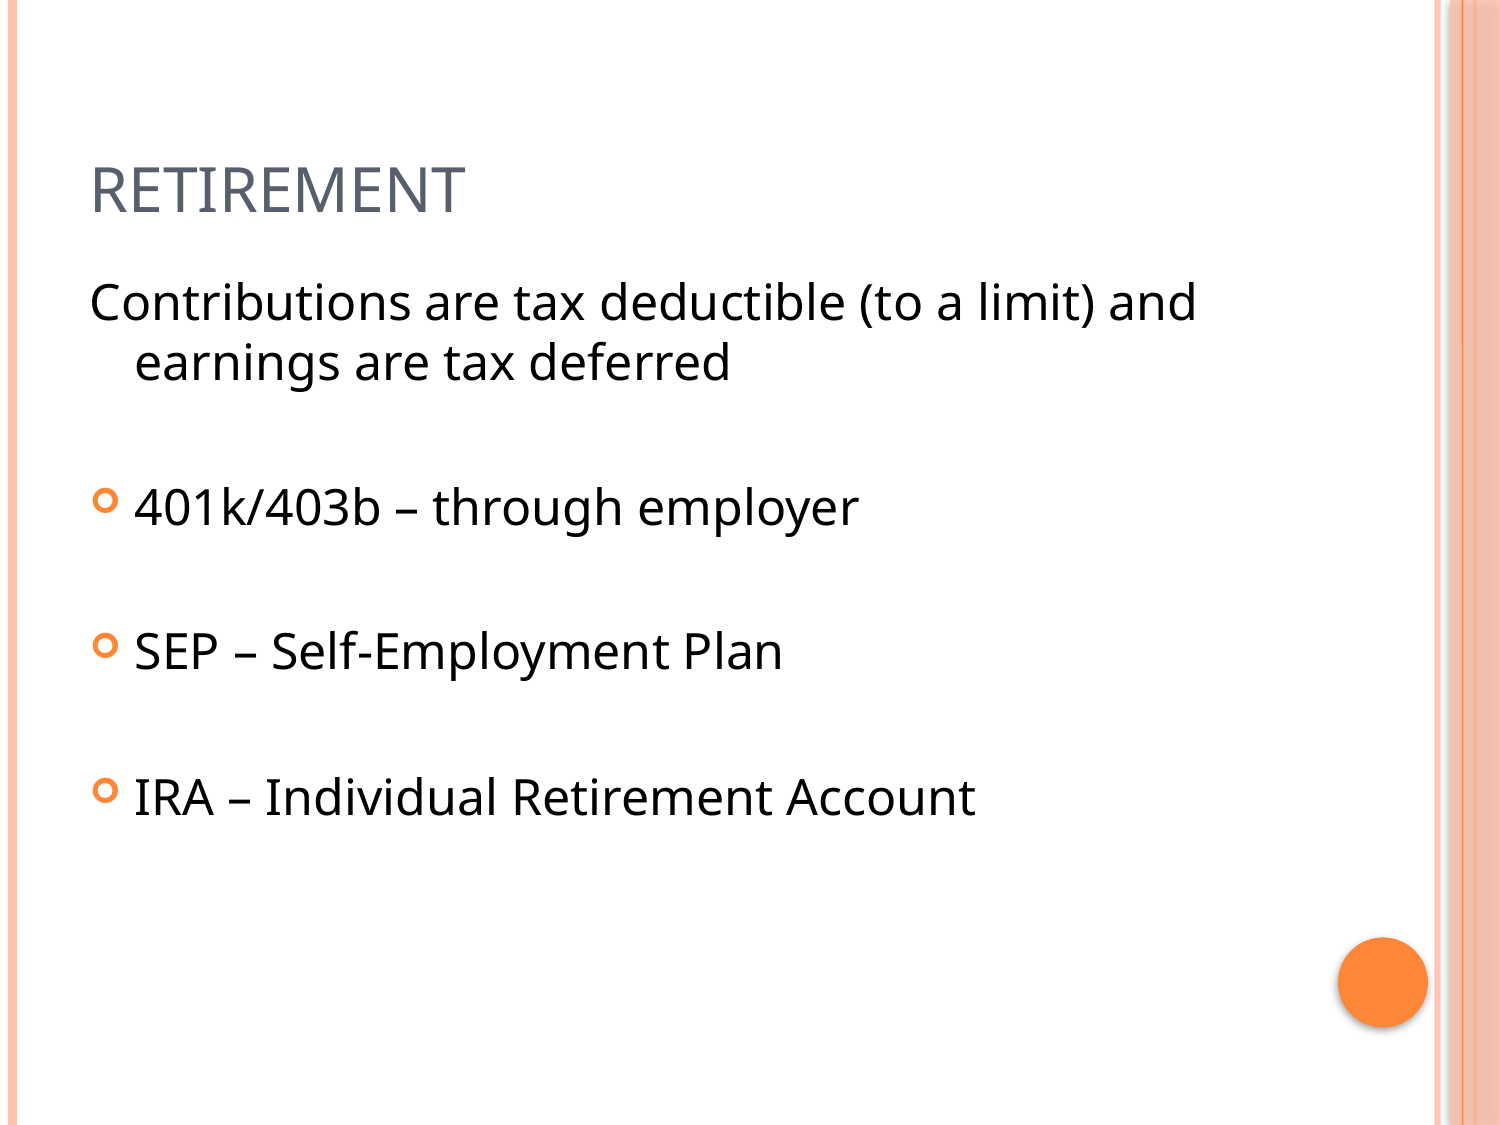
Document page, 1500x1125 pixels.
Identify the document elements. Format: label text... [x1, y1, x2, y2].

list Contributions are tax deductible (to a limit) and earnings are tax deferred 401k/403b – through employer SEP – Self-Employment Plan IRA – Individual Retirement Account [75, 262, 1300, 1062]
title Retirement [75, 45, 1300, 233]
